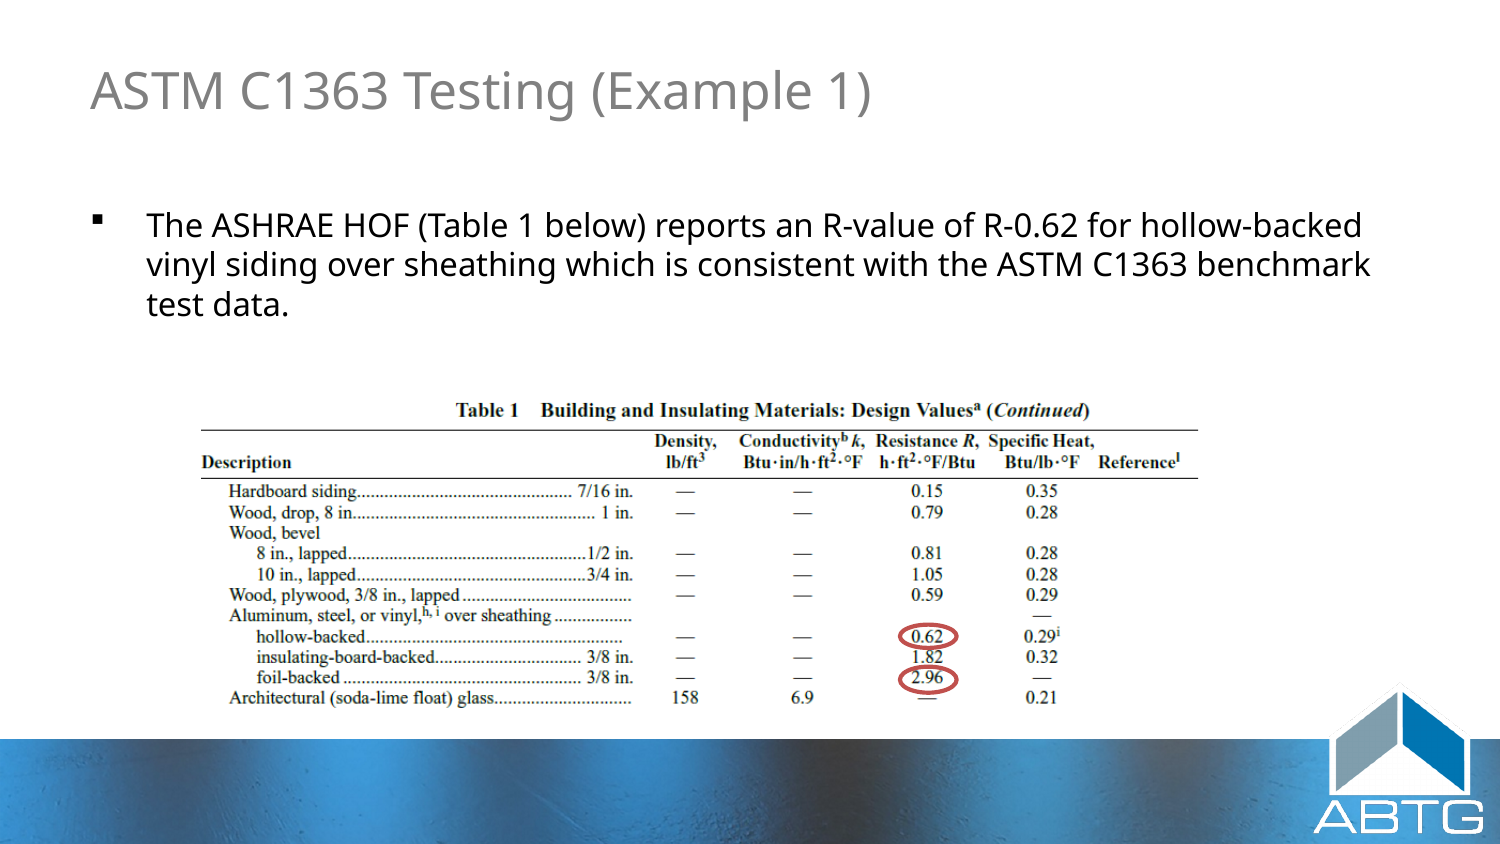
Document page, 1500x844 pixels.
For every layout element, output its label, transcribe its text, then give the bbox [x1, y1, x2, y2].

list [200, 398, 1199, 712]
picture [0, 682, 1500, 844]
title ASTM C1363 Testing (Example 1) [75, 18, 1425, 160]
list The ASHRAE HOF (Table 1 below) reports an R-value of R-0.62 for hollow-backed vinyl siding over sheathing which is consistent with the ASTM C1363 benchmark test data. [75, 196, 1425, 360]
